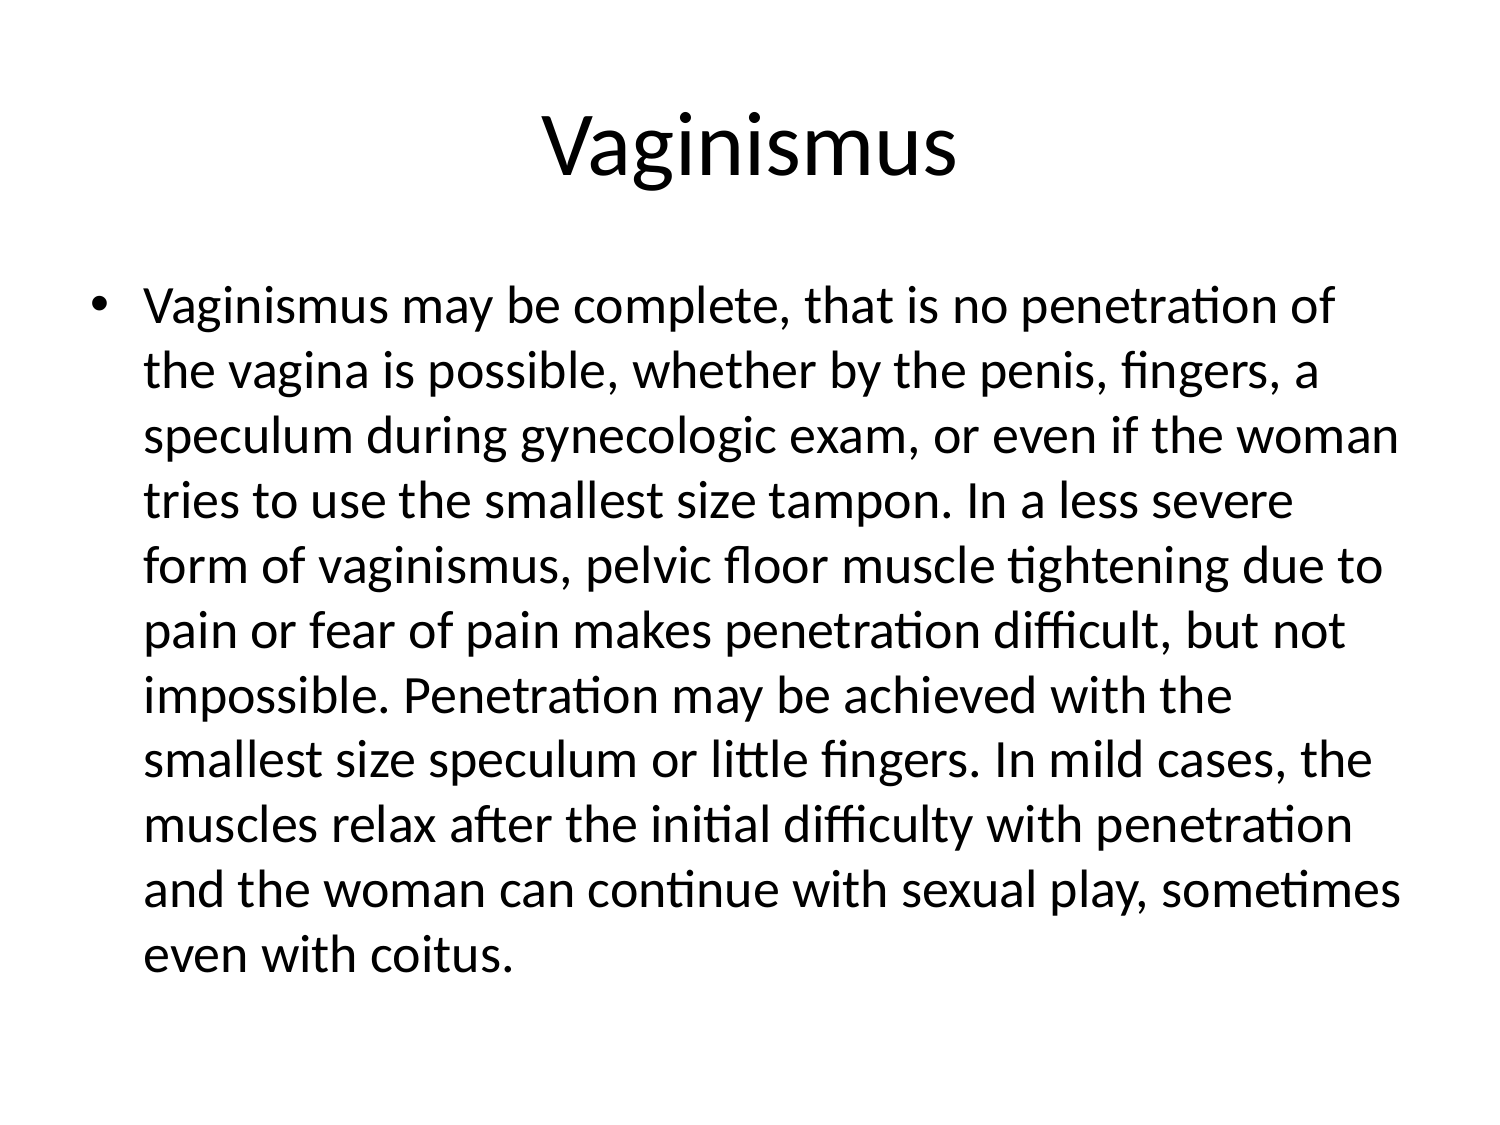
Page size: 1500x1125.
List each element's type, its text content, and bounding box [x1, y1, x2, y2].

list Vaginismus may be complete, that is no penetration of the vagina is possible, whether by the penis, fingers, a speculum during gynecologic exam, or even if the woman tries to use the smallest size tampon. In a less severe form of vaginismus, pelvic floor muscle tightening due to pain or fear of pain makes penetration difficult, but not impossible. Penetration may be achieved with the smallest size speculum or little fingers. In mild cases, the muscles relax after the initial difficulty with penetration and the woman can continue with sexual play, sometimes even with coitus. [75, 262, 1425, 1005]
title Vaginismus [75, 45, 1425, 233]
